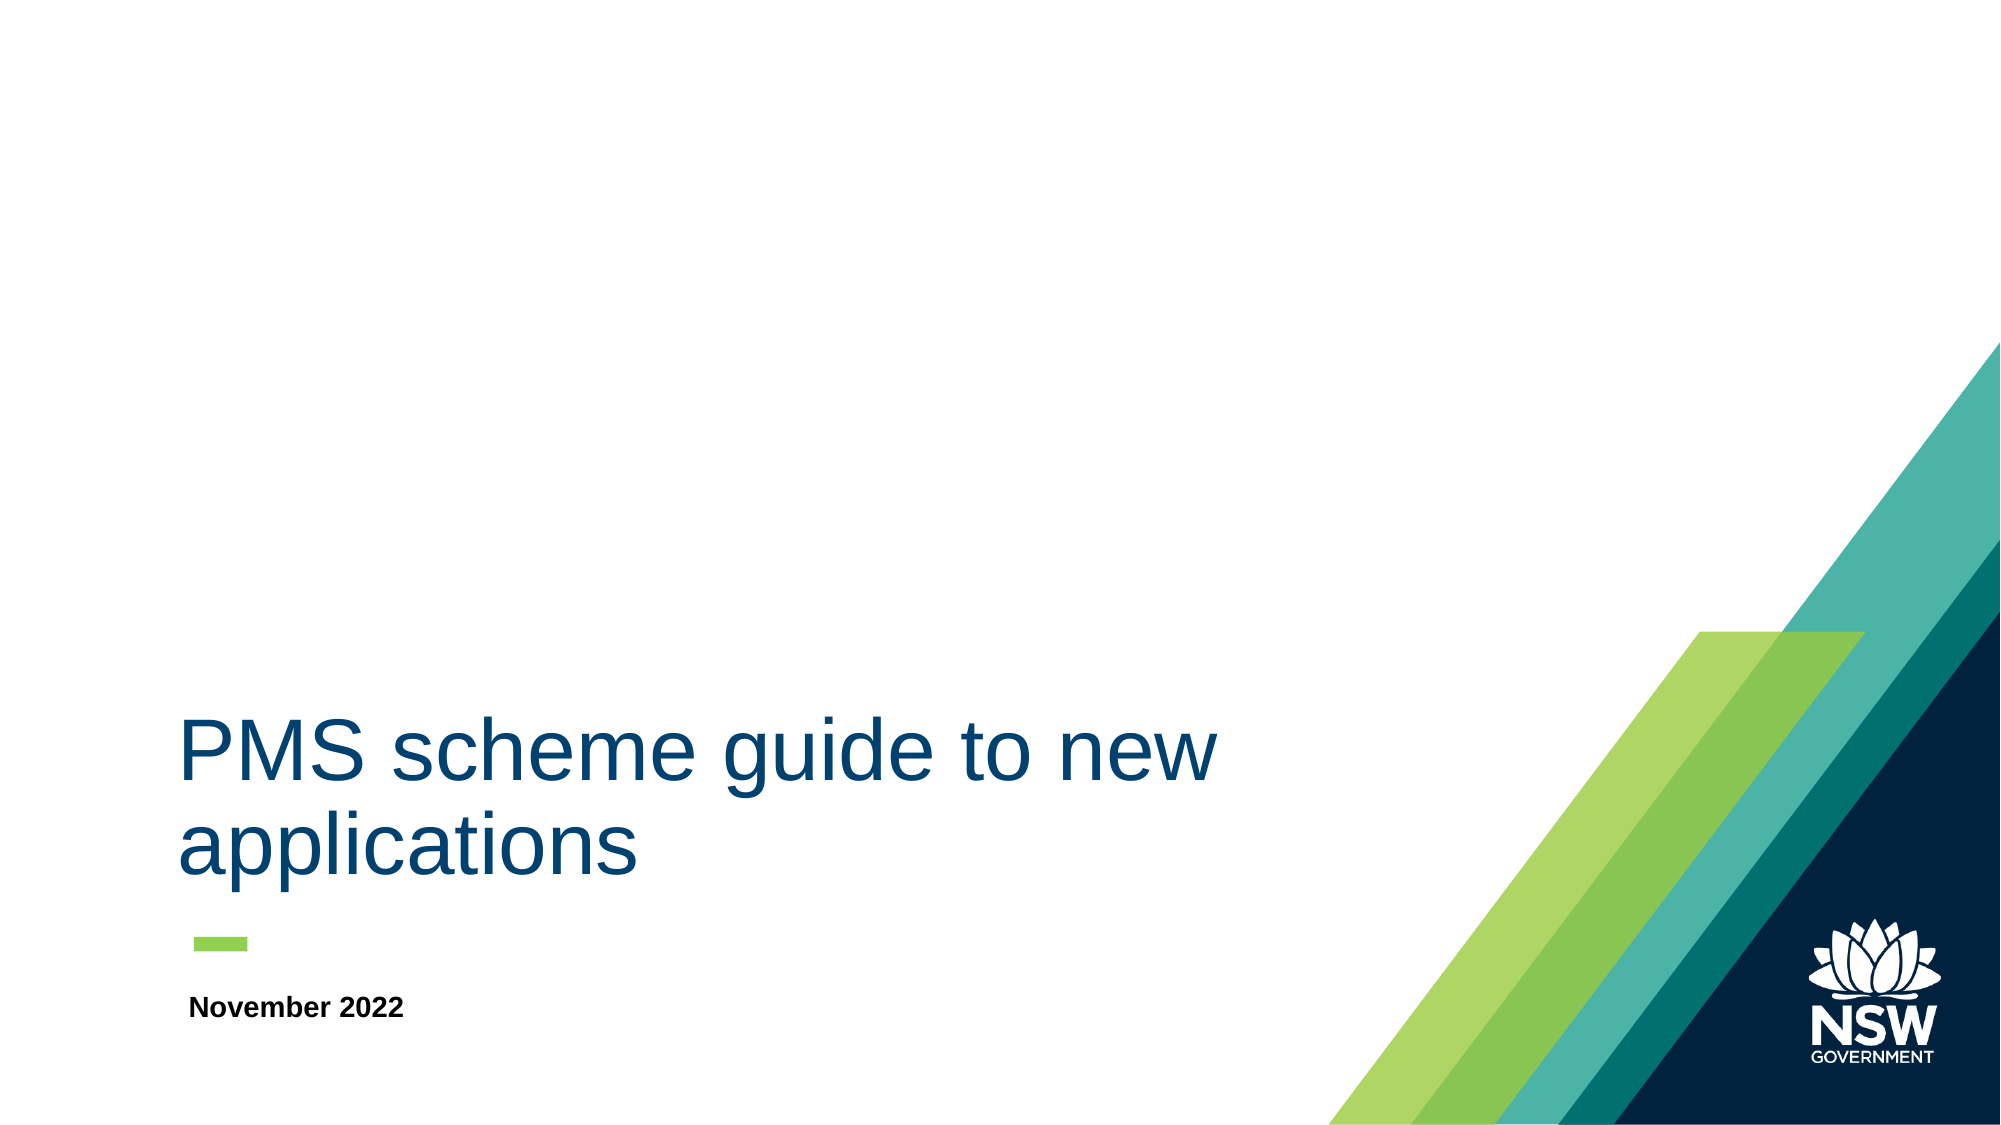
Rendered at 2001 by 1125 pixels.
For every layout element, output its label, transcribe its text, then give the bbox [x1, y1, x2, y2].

picture [1808, 919, 1941, 1063]
title PMS scheme guide to new applications [162, 697, 1355, 981]
text_box November 2022 [173, 980, 693, 1031]
